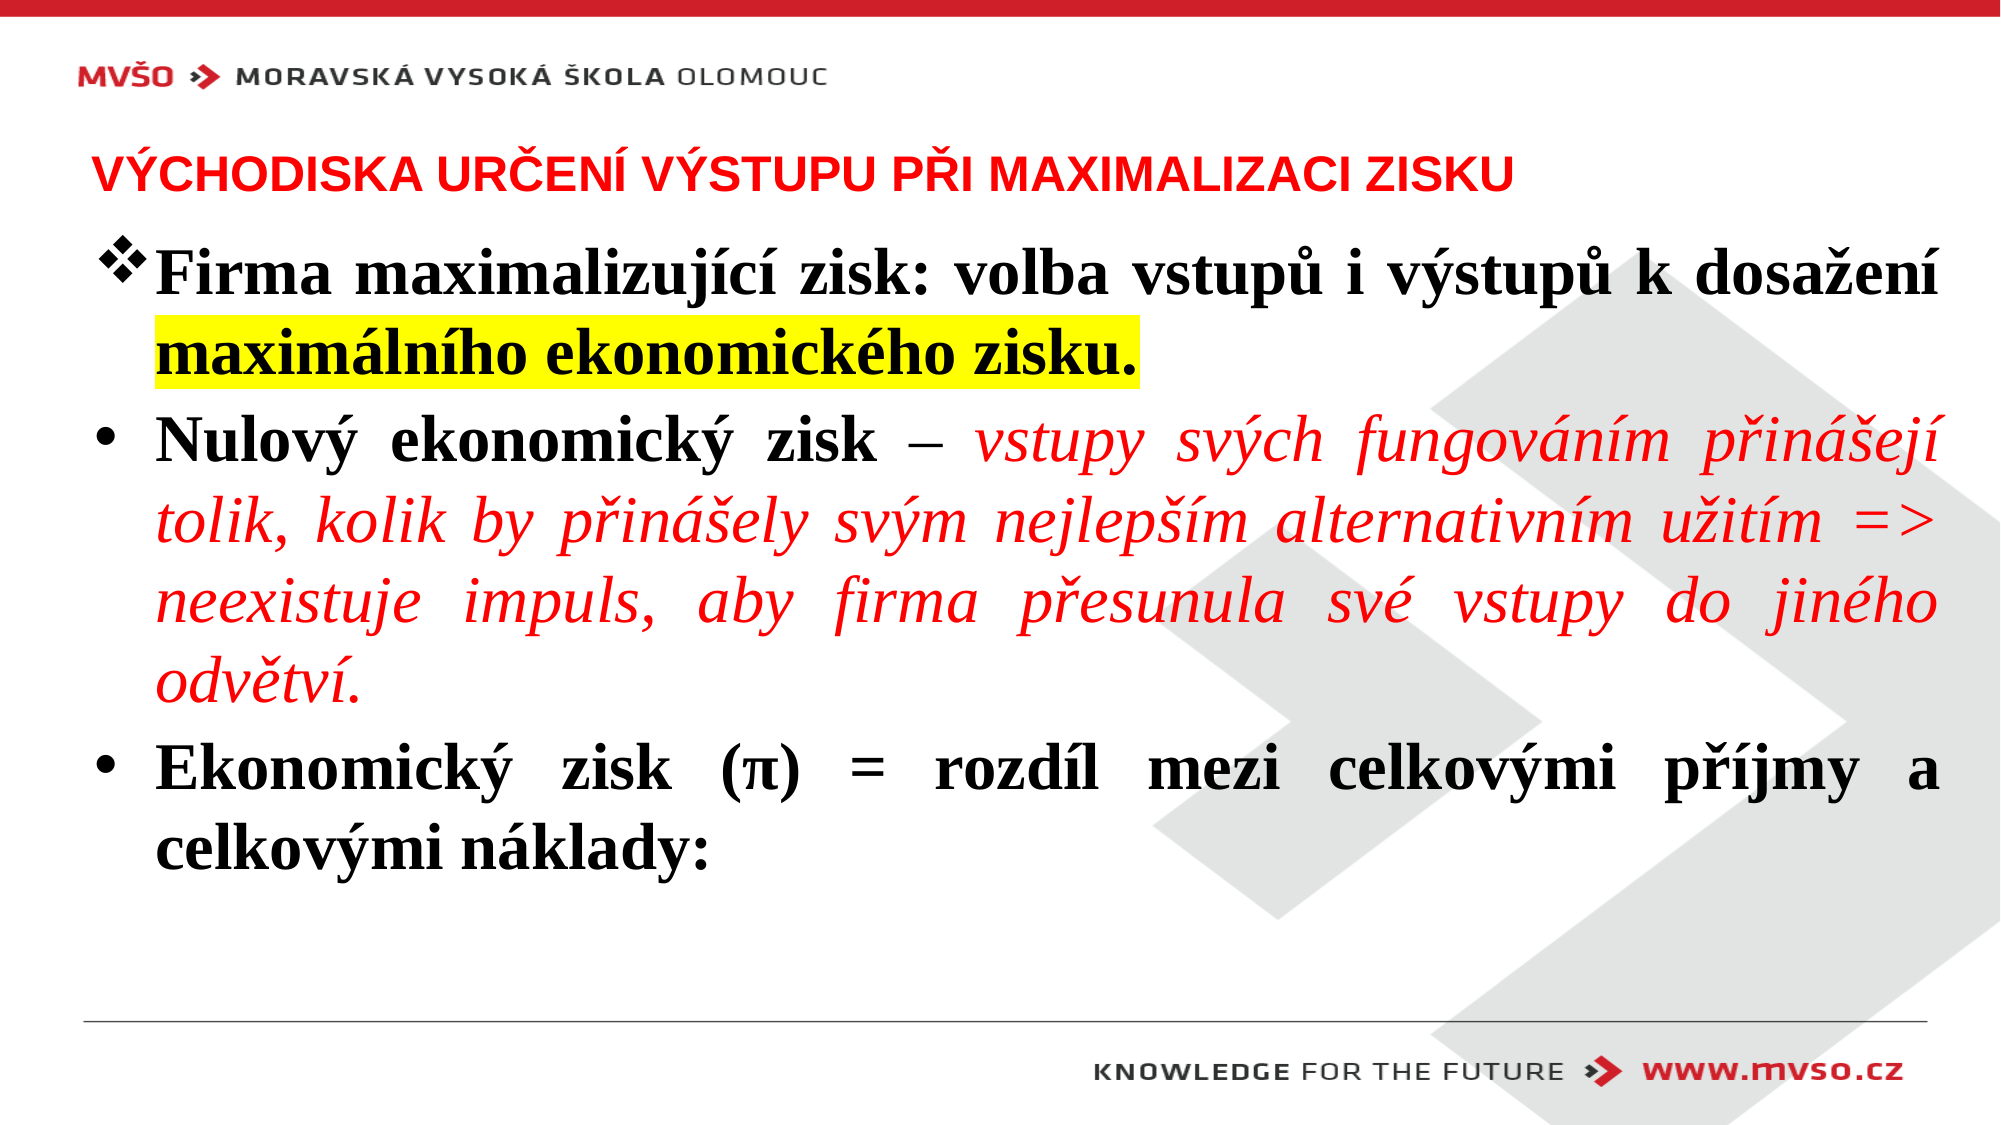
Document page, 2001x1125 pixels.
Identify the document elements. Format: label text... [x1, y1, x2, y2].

title východiska určení výstupu při maximalizaci zisku [76, 109, 1958, 241]
picture [0, 0, 2001, 1125]
